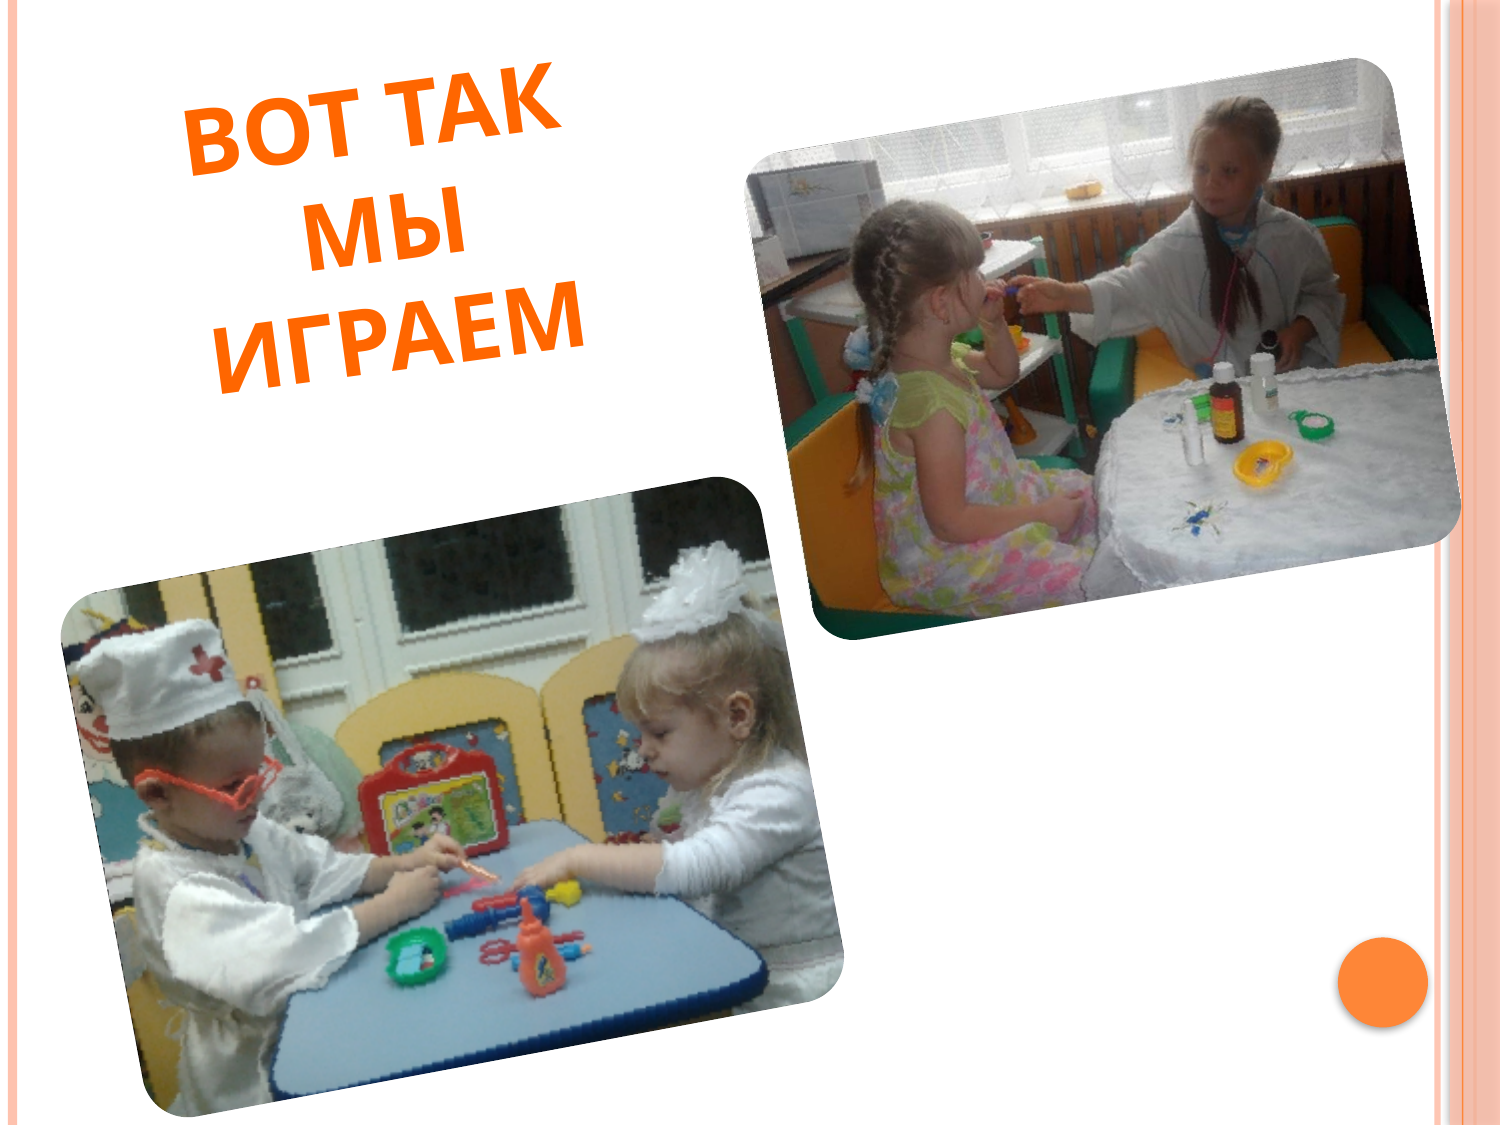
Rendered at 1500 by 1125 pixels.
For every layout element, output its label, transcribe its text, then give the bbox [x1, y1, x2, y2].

text_box ВОТ ТАК МЫ ИГРАЕМ [102, 18, 665, 431]
picture [60, 57, 1460, 1118]
